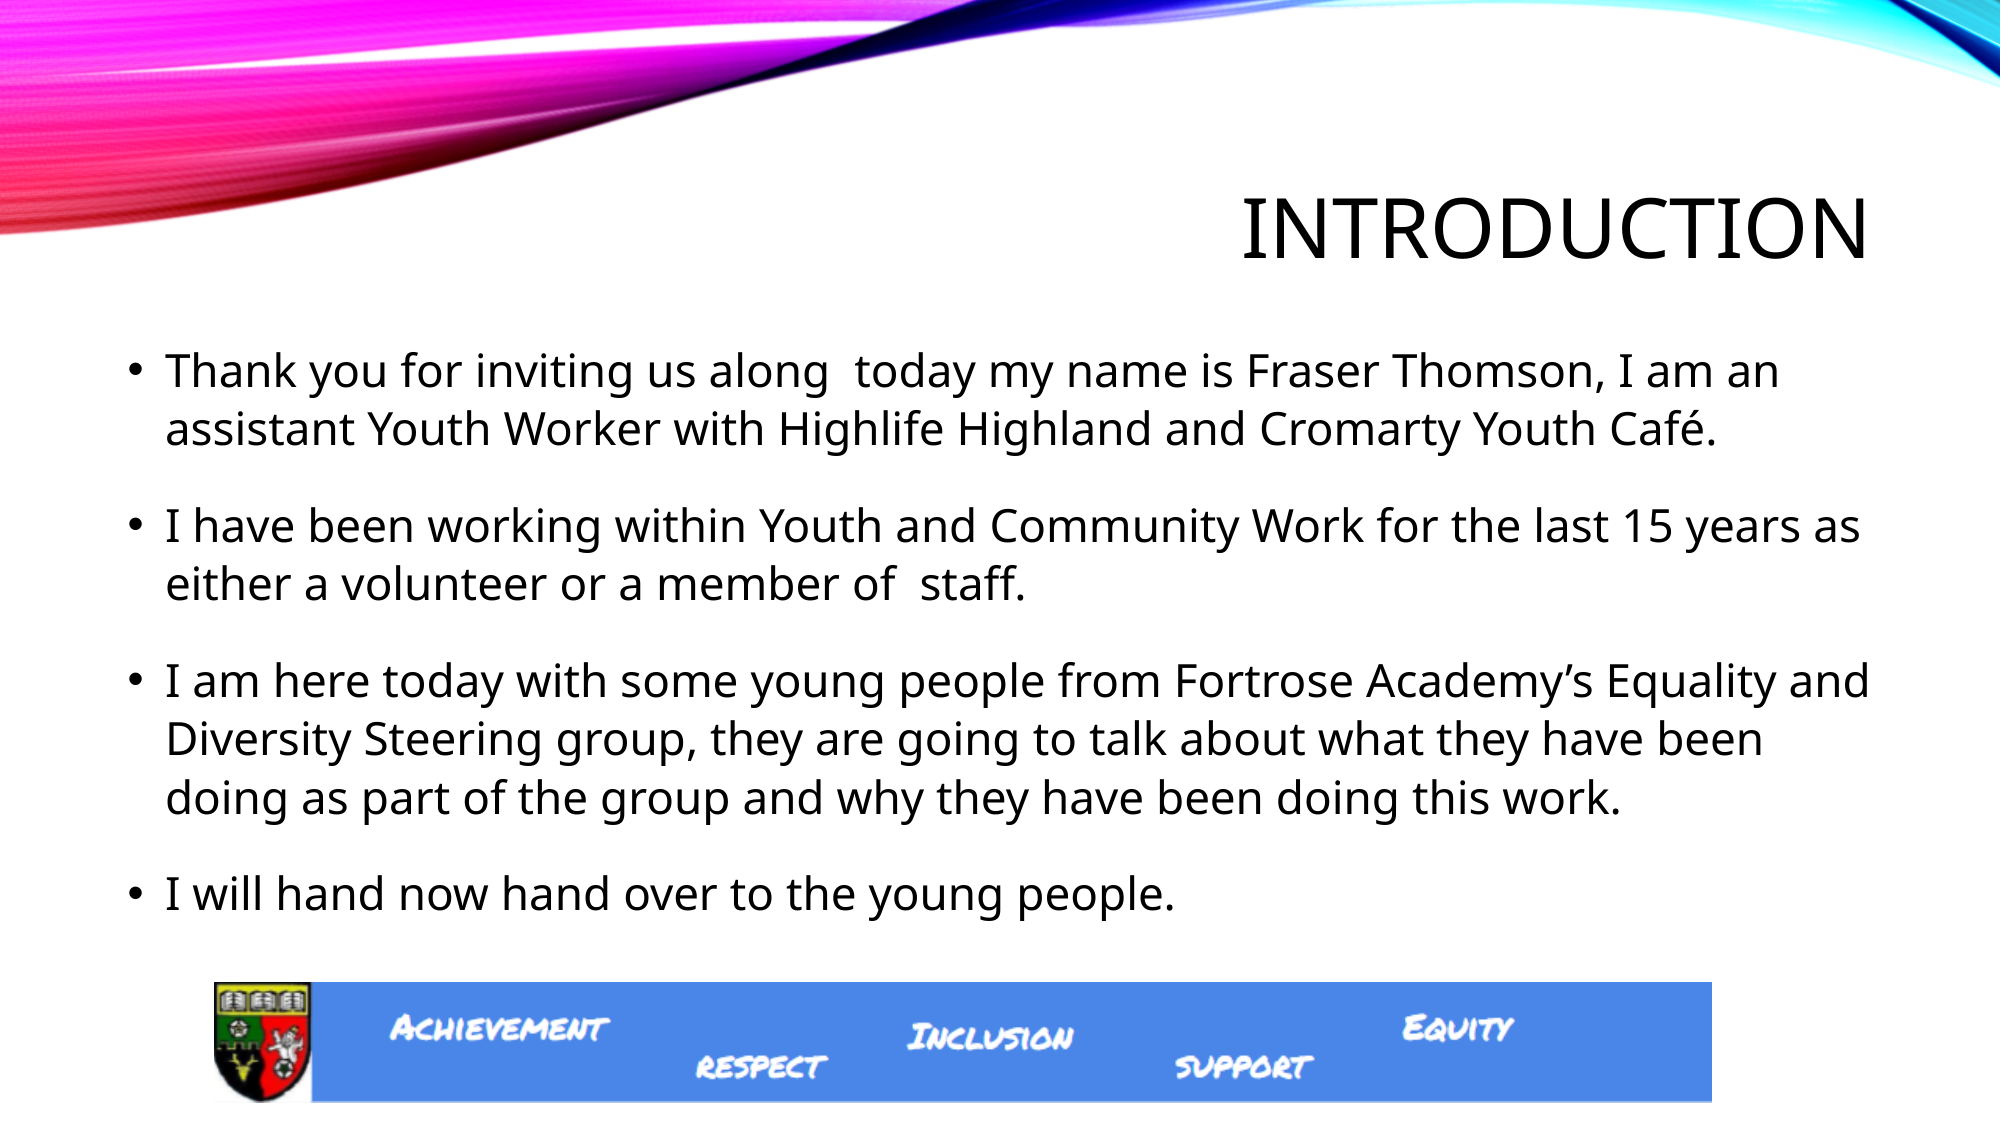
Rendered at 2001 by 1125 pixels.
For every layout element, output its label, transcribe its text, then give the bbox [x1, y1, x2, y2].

list Thank you for inviting us along today my name is Fraser Thomson, I am an assistant Youth Worker with Highlife Highland and Cromarty Youth Café. I have been working within Youth and Community Work for the last 15 years as either a volunteer or a member of staff. I am here today with some young people from Fortrose Academy’s Equality and Diversity Steering group, they are going to talk about what they have been doing as part of the group and why they have been doing this work. I will hand now hand over to the young people. [112, 329, 1888, 991]
title Introduction [474, 125, 1888, 329]
picture [0, 0, 2000, 237]
picture [214, 982, 1712, 1103]
picture [1910, 0, 2000, 45]
picture [1890, 0, 2000, 75]
